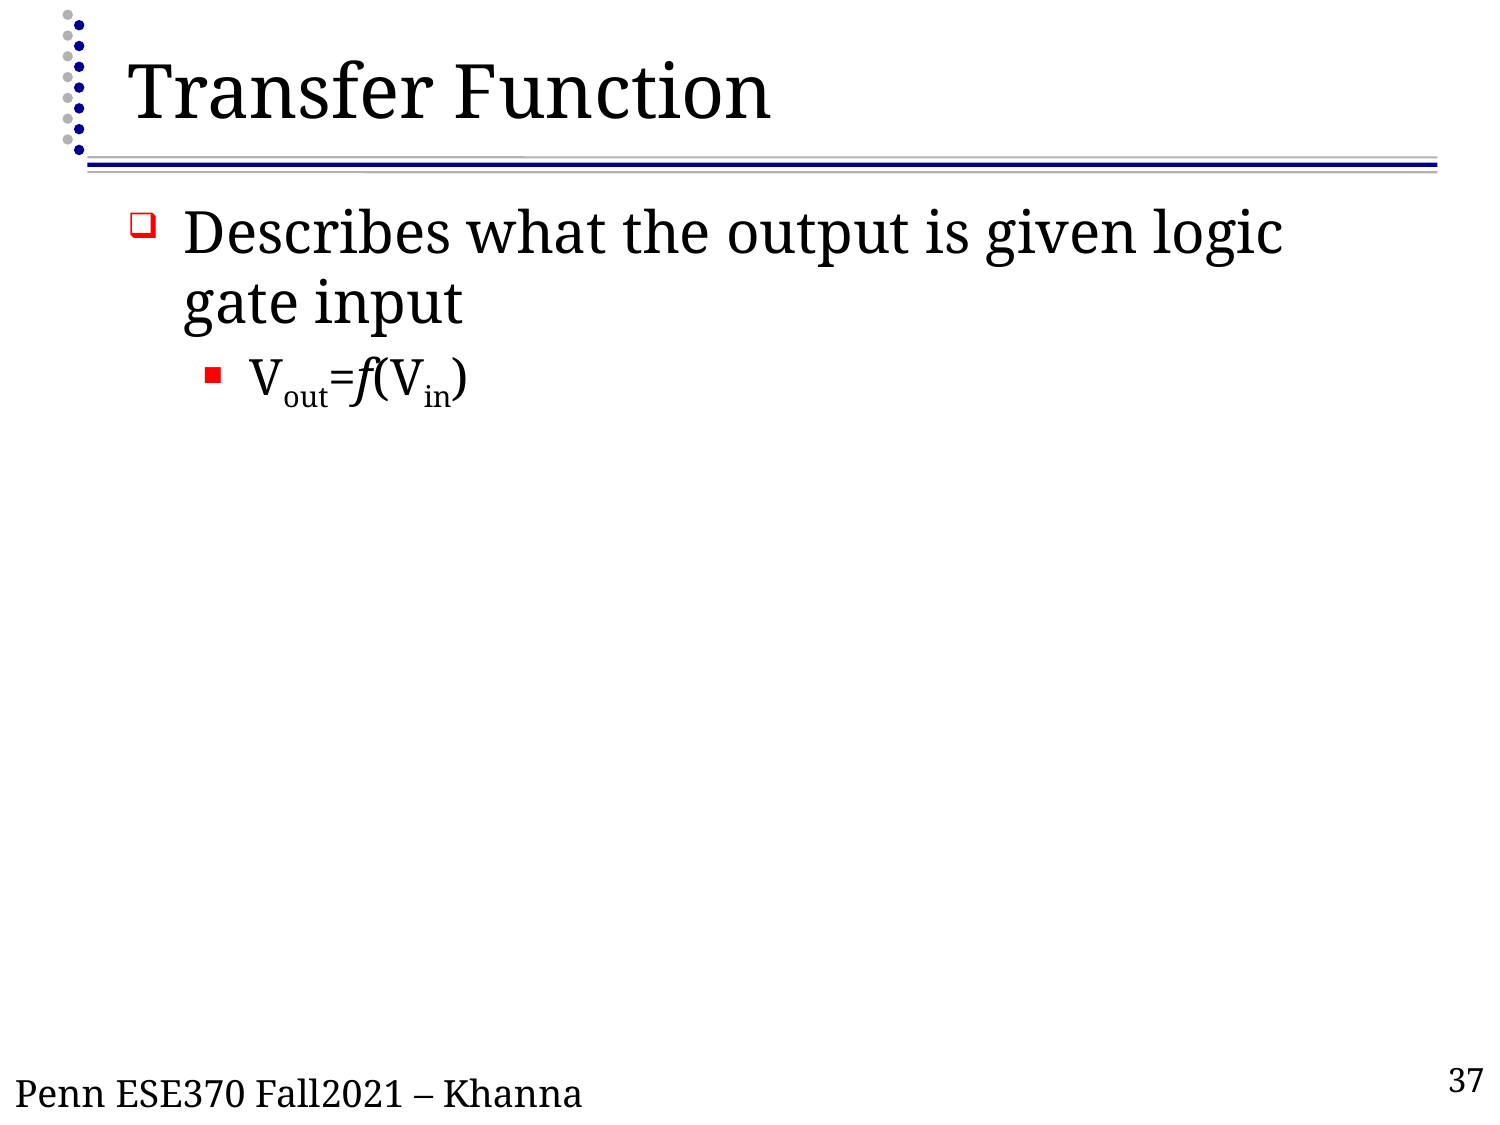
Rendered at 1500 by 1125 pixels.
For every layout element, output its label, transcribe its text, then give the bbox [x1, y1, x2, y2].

slide_number 37 [1187, 1037, 1500, 1113]
list Describes what the output is given logic gate input Vout=f(Vin) [112, 187, 1388, 1013]
text_box Penn ESE370 Fall2021 – Khanna [0, 1062, 700, 1125]
title Transfer Function [112, 16, 1391, 142]
